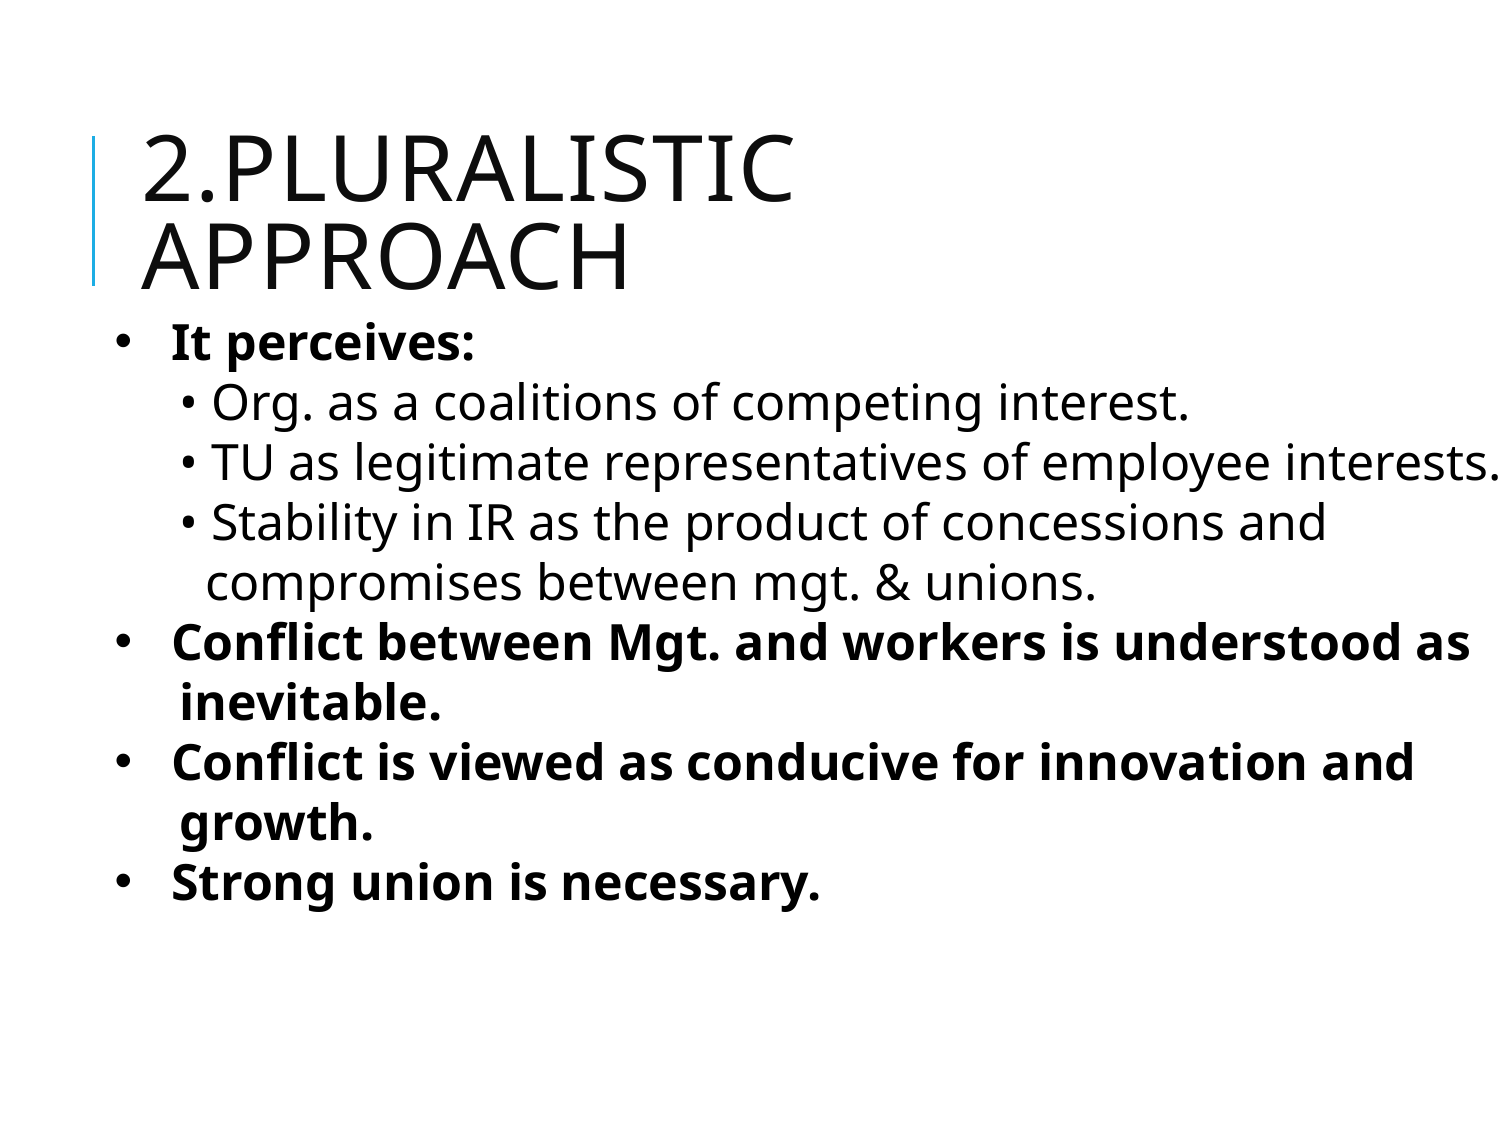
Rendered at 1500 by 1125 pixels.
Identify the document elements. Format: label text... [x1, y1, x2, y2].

title 2.Pluralistic Approach [126, 96, 1322, 302]
text_box It perceives: • Org. as a coalitions of competing interest. • TU as legitimate representatives of employee interests. • Stability in IR as the product of concessions and compromises between mgt. & unions. Conflict between Mgt. and workers is understood as inevitable. Conflict is viewed as conducive for innovation and growth. Strong union is necessary. [99, 302, 1500, 978]
